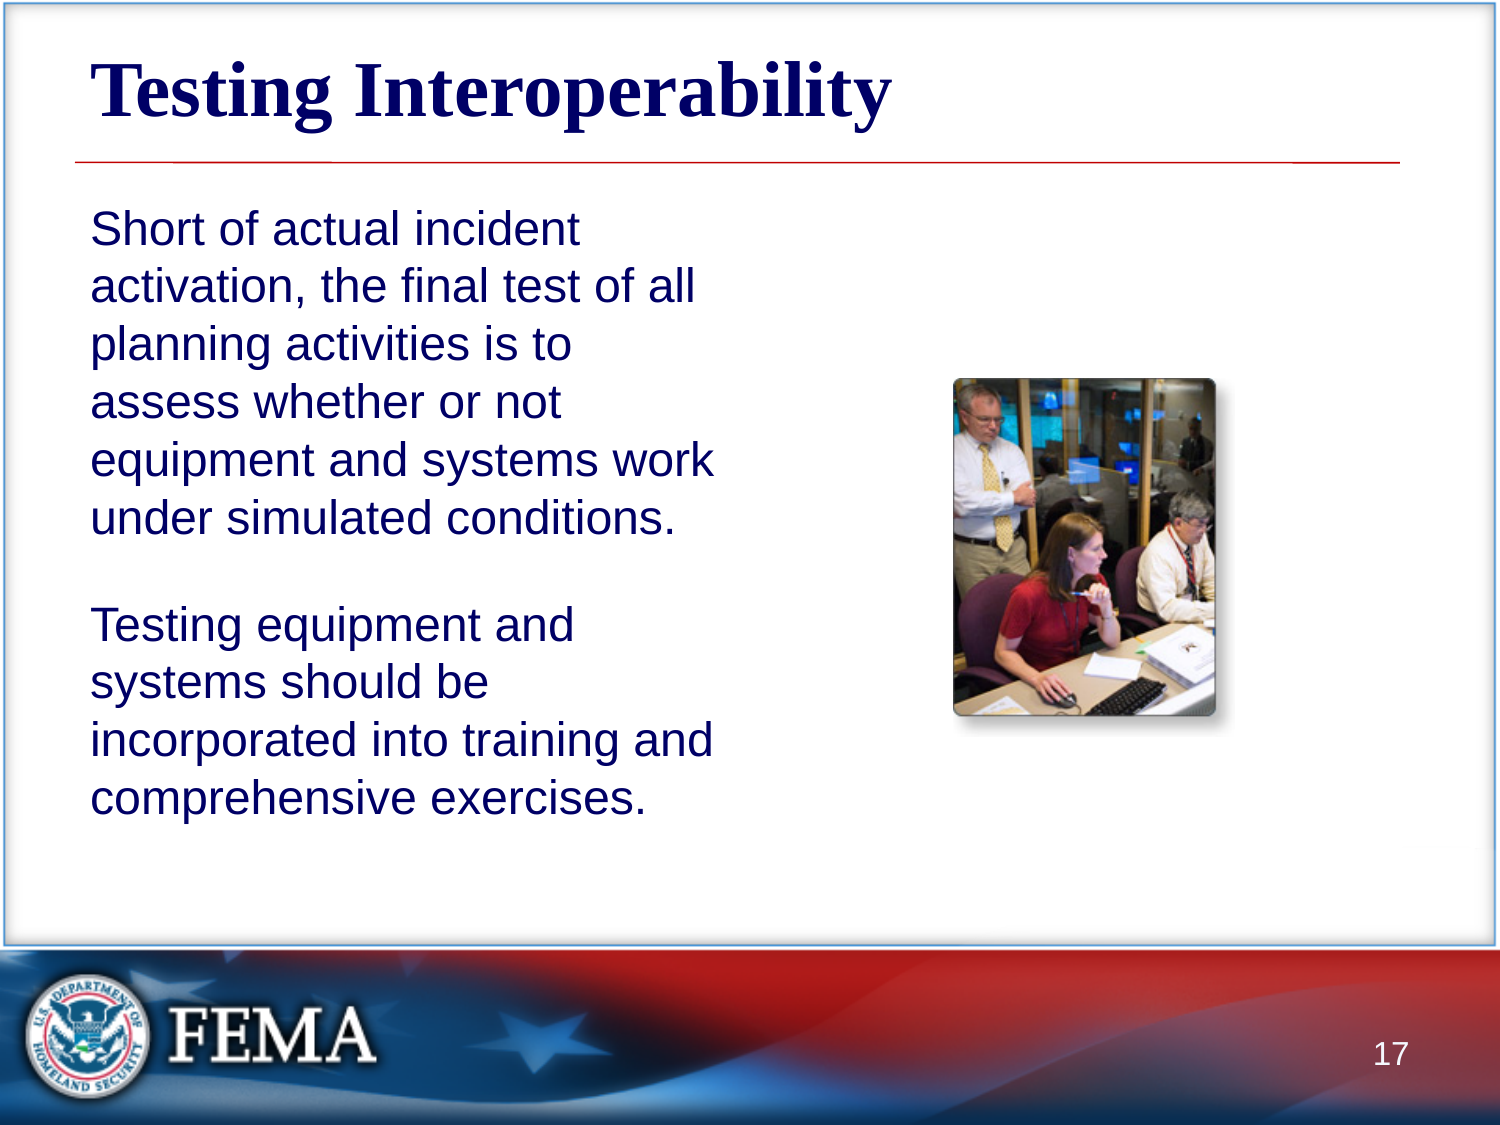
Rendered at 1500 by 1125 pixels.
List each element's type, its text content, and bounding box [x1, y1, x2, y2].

slide_number 17 [1074, 1024, 1425, 1103]
list Short of actual incident activation, the final test of all planning activities is to assess whether or not equipment and systems work under simulated conditions. Testing equipment and systems should be incorporated into training and comprehensive exercises. [75, 189, 737, 927]
picture [0, 0, 1500, 1125]
title Testing Interoperability [75, 32, 1425, 138]
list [953, 378, 1235, 737]
